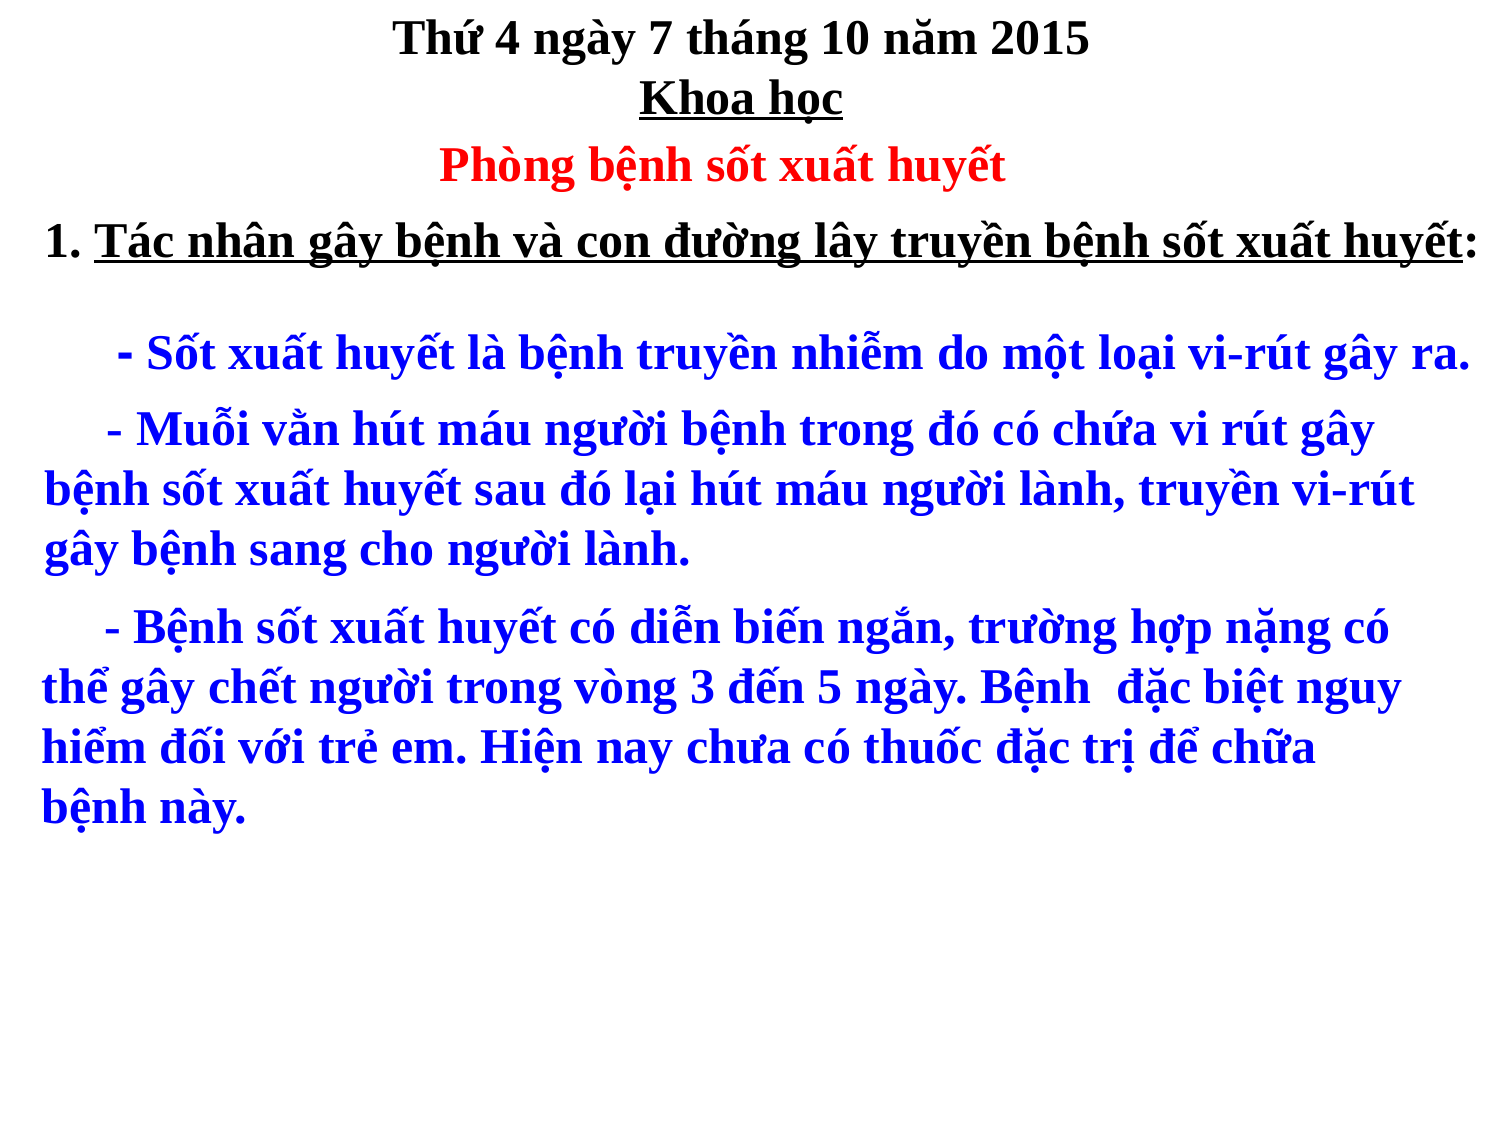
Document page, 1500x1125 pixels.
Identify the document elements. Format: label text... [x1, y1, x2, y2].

text_box - Sốt xuất huyết là bệnh truyền nhiễm do một loại vi-rút gây ra. [63, 312, 1500, 388]
text_box - Bệnh sốt xuất huyết có diễn biến ngắn, trường hợp nặng có thể gây chết người trong vòng 3 đến 5 ngày. Bệnh đặc biệt nguy hiểm đối với trẻ em. Hiện nay chưa có thuốc đặc trị để chữa bệnh này. [26, 586, 1439, 841]
text_box 1. Tác nhân gây bệnh và con đường lây truyền bệnh sốt xuất huyết: [29, 200, 1500, 275]
text_box Phòng bệnh sốt xuất huyết [399, 124, 1287, 200]
text_box Thứ 4 ngày 7 tháng 10 năm 2015 Khoa học [377, 0, 1106, 200]
text_box - Muỗi vằn hút máu người bệnh trong đó có chứa vi rút gây bệnh sốt xuất huyết sau đó lại hút máu người lành, truyền vi-rút gây bệnh sang cho người lành. [29, 388, 1441, 583]
